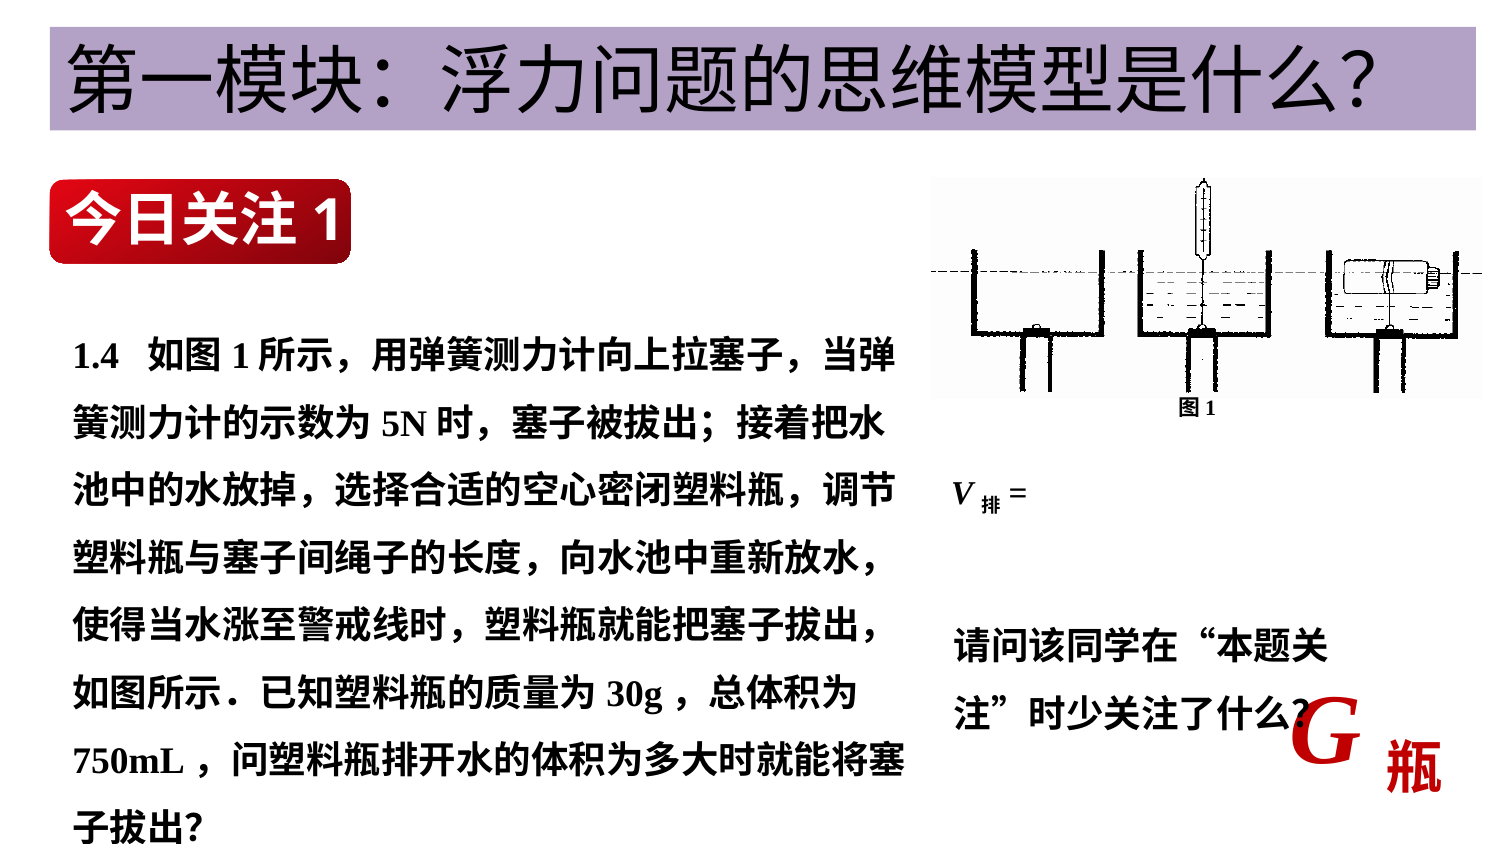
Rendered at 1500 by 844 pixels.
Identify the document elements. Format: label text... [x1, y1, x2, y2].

text_box 1.4 如图1所示，用弹簧测力计向上拉塞子，当弹簧测力计的示数为5N时，塞子被拔出；接着把水池中的水放掉，选择合适的空心密闭塑料瓶，调节塑料瓶与塞子间绳子的长度，向水池中重新放水，使得当水涨至警戒线时，塑料瓶就能把塞子拔出，如图所示．已知塑料瓶的质量为30g，总体积为750mL，问塑料瓶排开水的体积为多大时就能将塞子拔出？ [57, 301, 929, 844]
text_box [49, 26, 1477, 131]
text_box 请问该同学在“本题关注”时少关注了什么？ [938, 592, 1414, 742]
text_box G瓶 [1274, 655, 1459, 808]
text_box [49, 173, 361, 264]
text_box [931, 177, 1482, 444]
